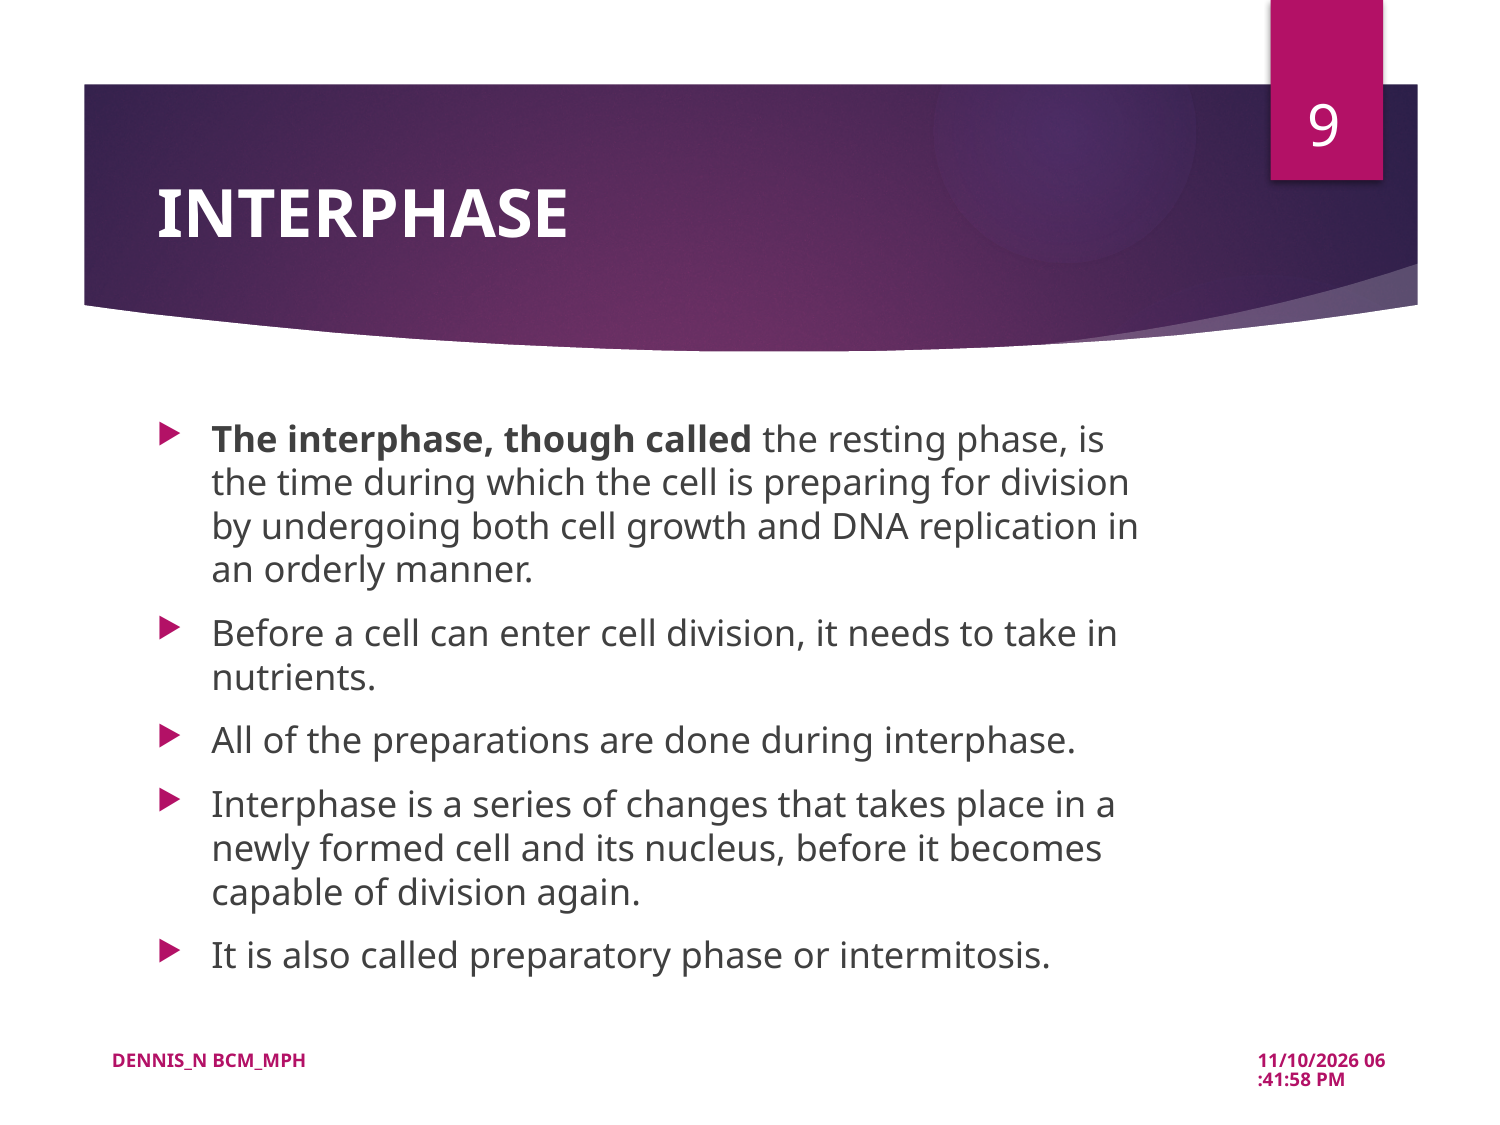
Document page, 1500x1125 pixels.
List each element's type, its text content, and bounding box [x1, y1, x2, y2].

list The interphase, though called the resting phase, is the time during which the cell is preparing for division by undergoing both cell growth and DNA replication in an orderly manner. Before a cell can enter cell division, it needs to take in nutrients. All of the preparations are done during interphase. Interphase is a series of changes that takes place in a newly formed cell and its nucleus, before it becomes capable of division again. It is also called preparatory phase or intermitosis. [141, 408, 1183, 988]
slide_number 9 [1259, 48, 1390, 175]
footer DENNIS_N BCM_MPH [96, 1044, 731, 1082]
title INTERPHASE [142, 152, 1183, 269]
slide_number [1242, 1044, 1405, 1082]
